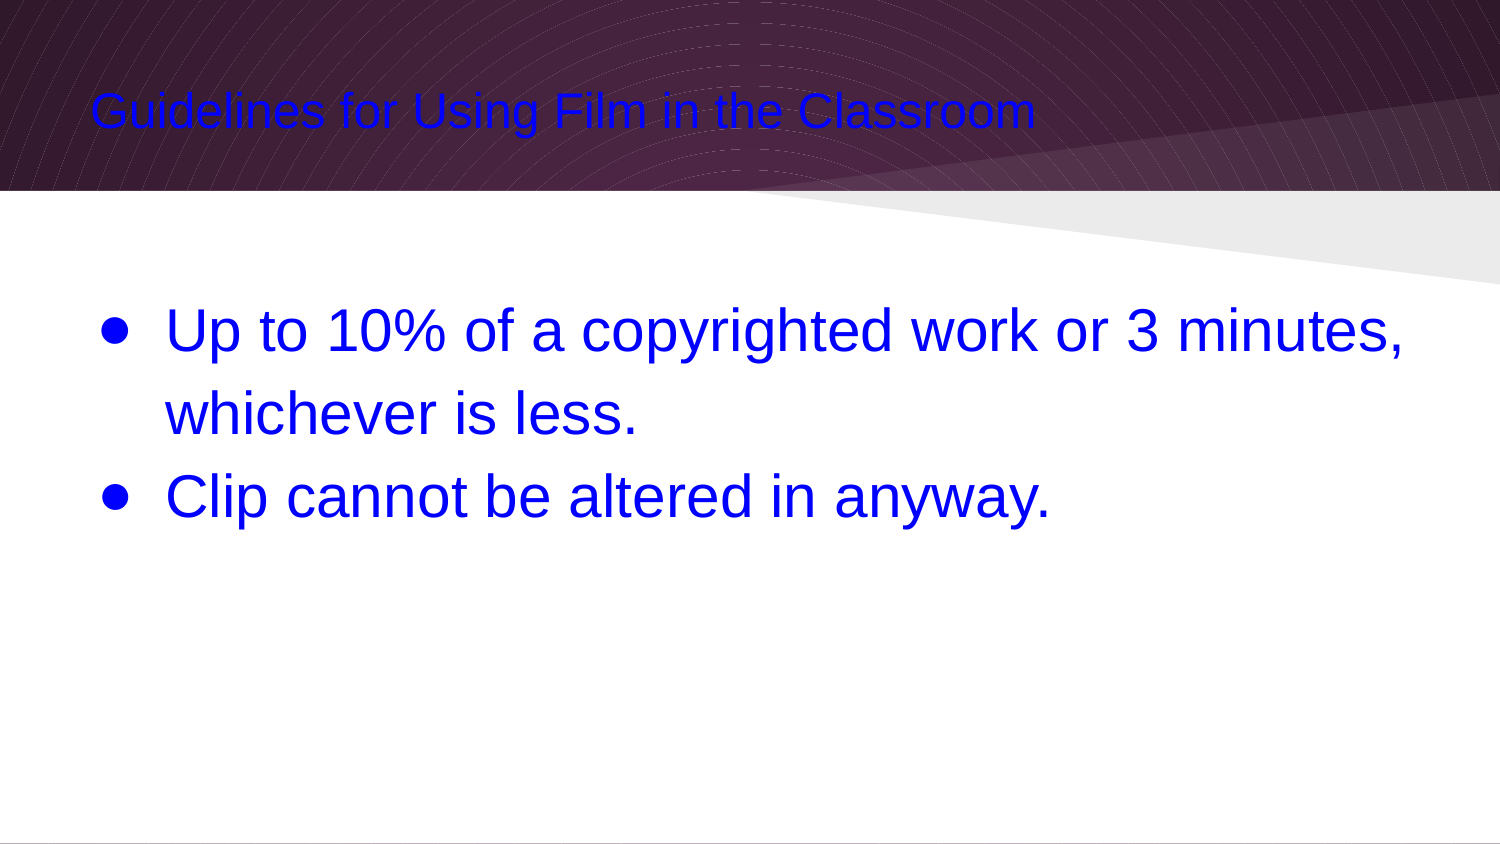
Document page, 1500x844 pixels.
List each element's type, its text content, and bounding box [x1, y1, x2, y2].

title Guidelines for Using Film in the Classroom [75, 33, 1425, 174]
list Up to 10% of a copyrighted work or 3 minutes, whichever is less. Clip cannot be altered in anyway. [75, 174, 1425, 786]
